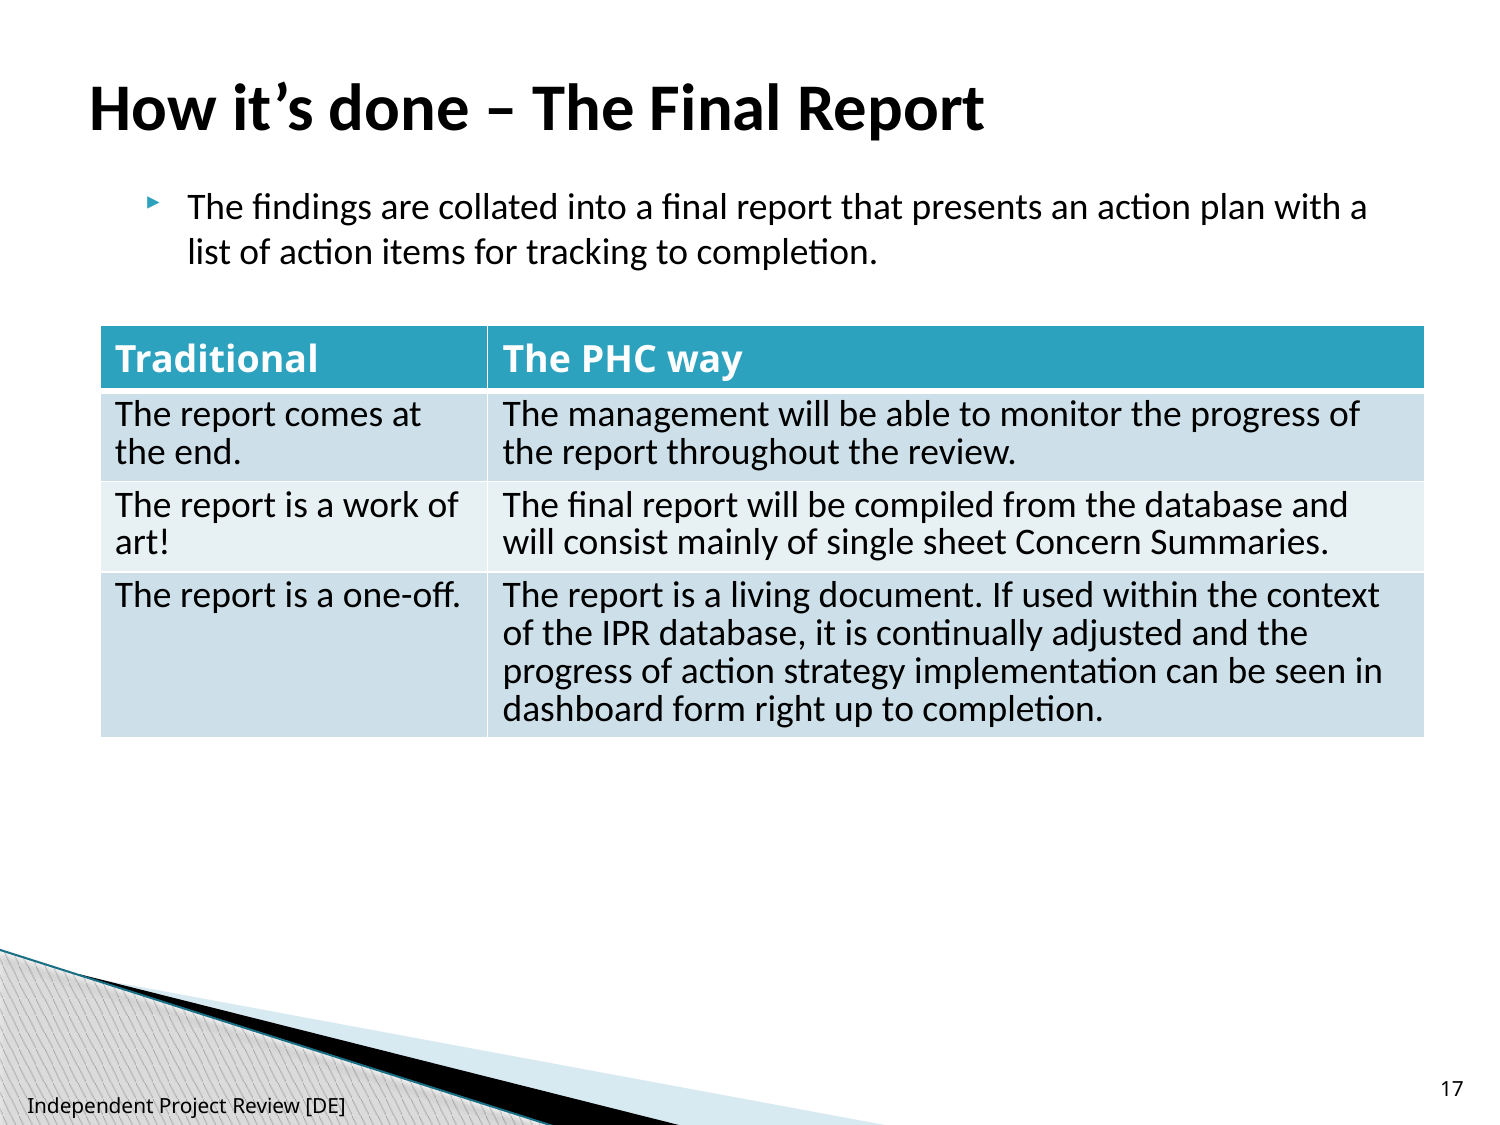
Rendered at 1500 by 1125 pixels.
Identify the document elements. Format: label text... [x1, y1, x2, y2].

table_header Traditional [101, 326, 487, 388]
slide_number 17 [1418, 1051, 1479, 1112]
table_cell The report is a work of art! [101, 482, 487, 571]
table_cell The report is a living document. If used within the context of the IPR database, it is continually adjusted and the progress of action strategy implementation can be seen in dashboard form right up to completion. [488, 573, 1424, 737]
table_cell The report comes at the end. [101, 394, 487, 481]
title How it’s done – The Final Report [75, 45, 1425, 163]
table_cell The final report will be compiled from the database and will consist mainly of single sheet Concern Summaries. [488, 482, 1424, 571]
footer Independent Project Review [DE] [12, 1065, 388, 1125]
list The findings are collated into a final report that presents an action plan with a list of action items for tracking to completion. [112, 174, 1425, 288]
table_cell The report is a one-off. [101, 573, 487, 737]
table_cell The management will be able to monitor the progress of the report throughout the review. [488, 394, 1424, 481]
table_header The PHC way [488, 326, 1424, 388]
